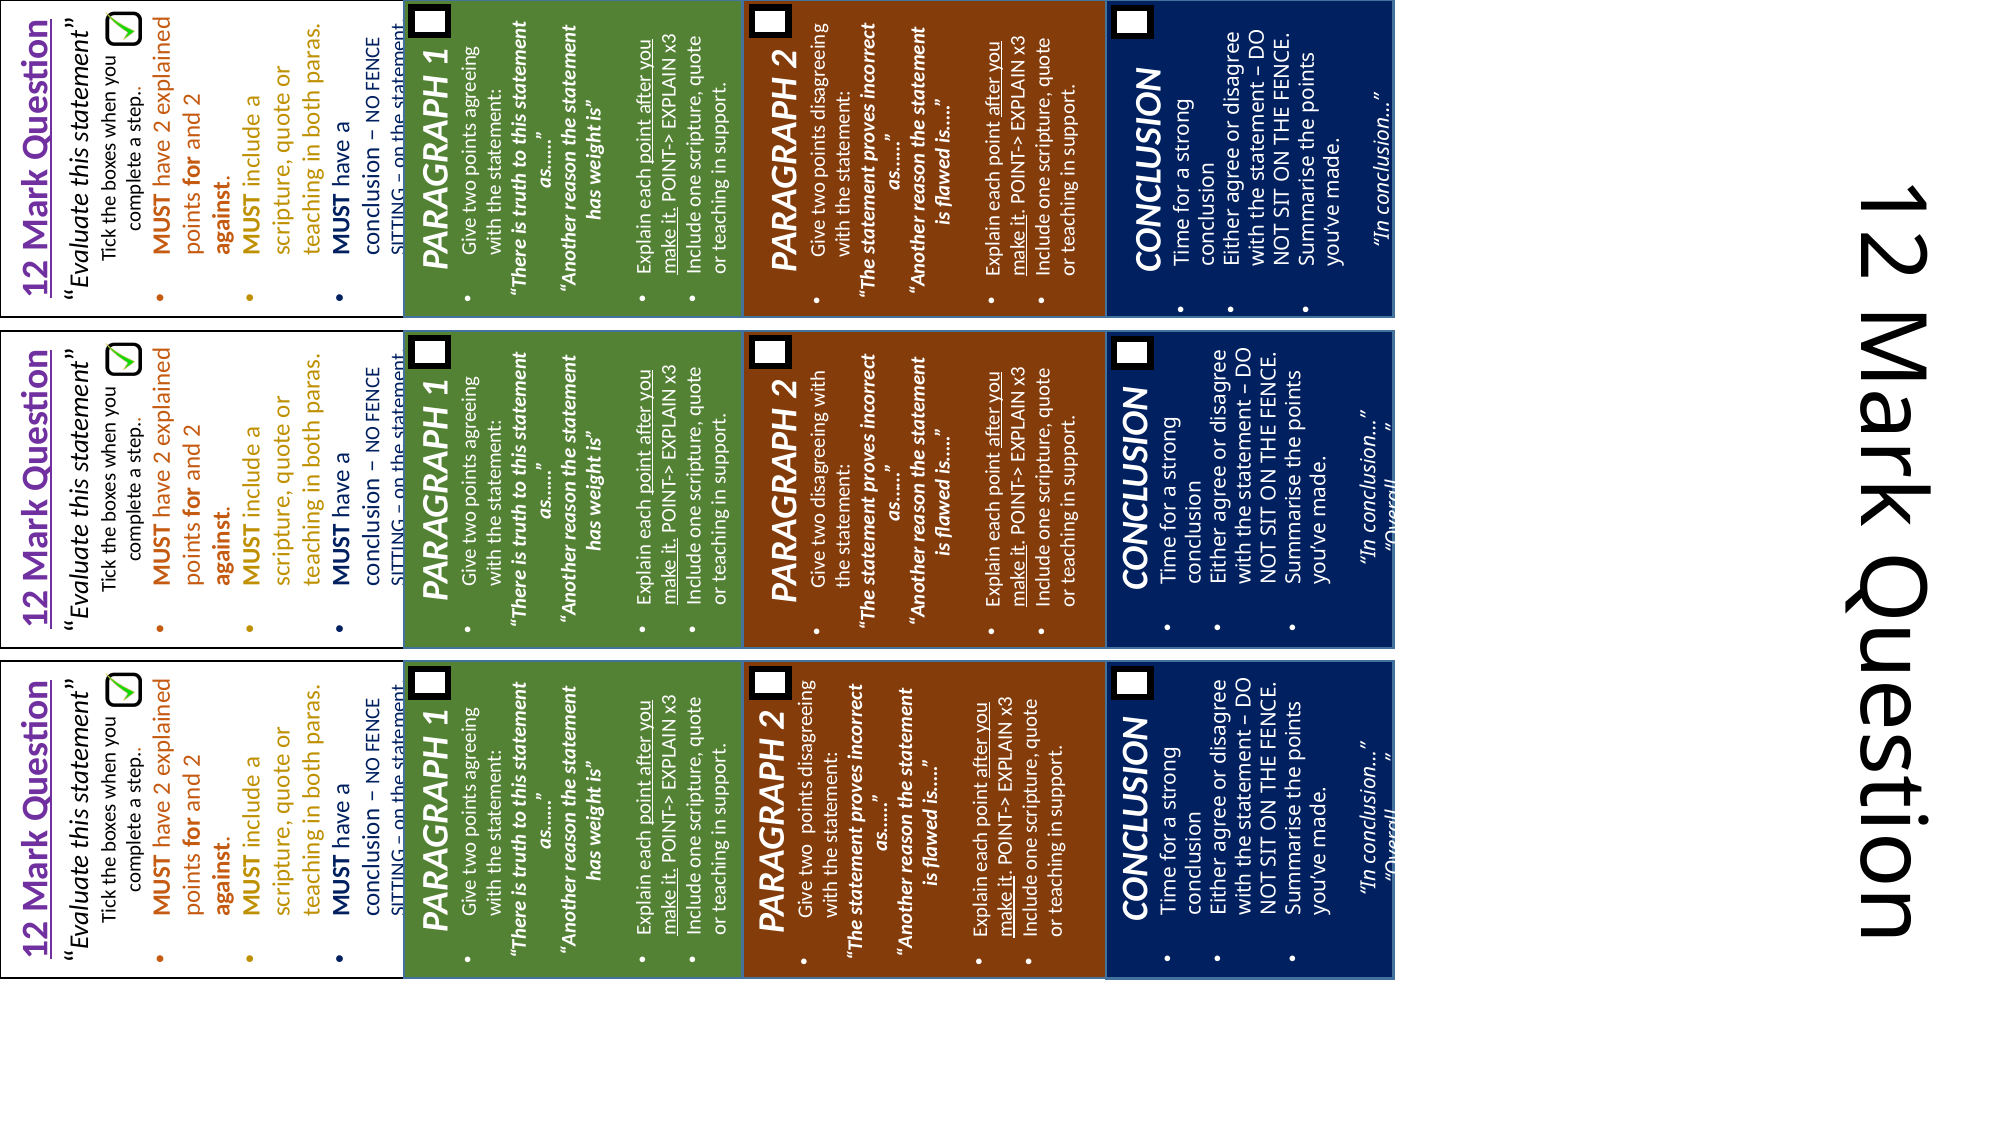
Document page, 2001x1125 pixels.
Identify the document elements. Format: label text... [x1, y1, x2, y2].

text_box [0, 661, 1466, 981]
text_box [0, 0, 1480, 329]
title 12 Mark Question [1782, 0, 2000, 1125]
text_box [0, 330, 1466, 650]
